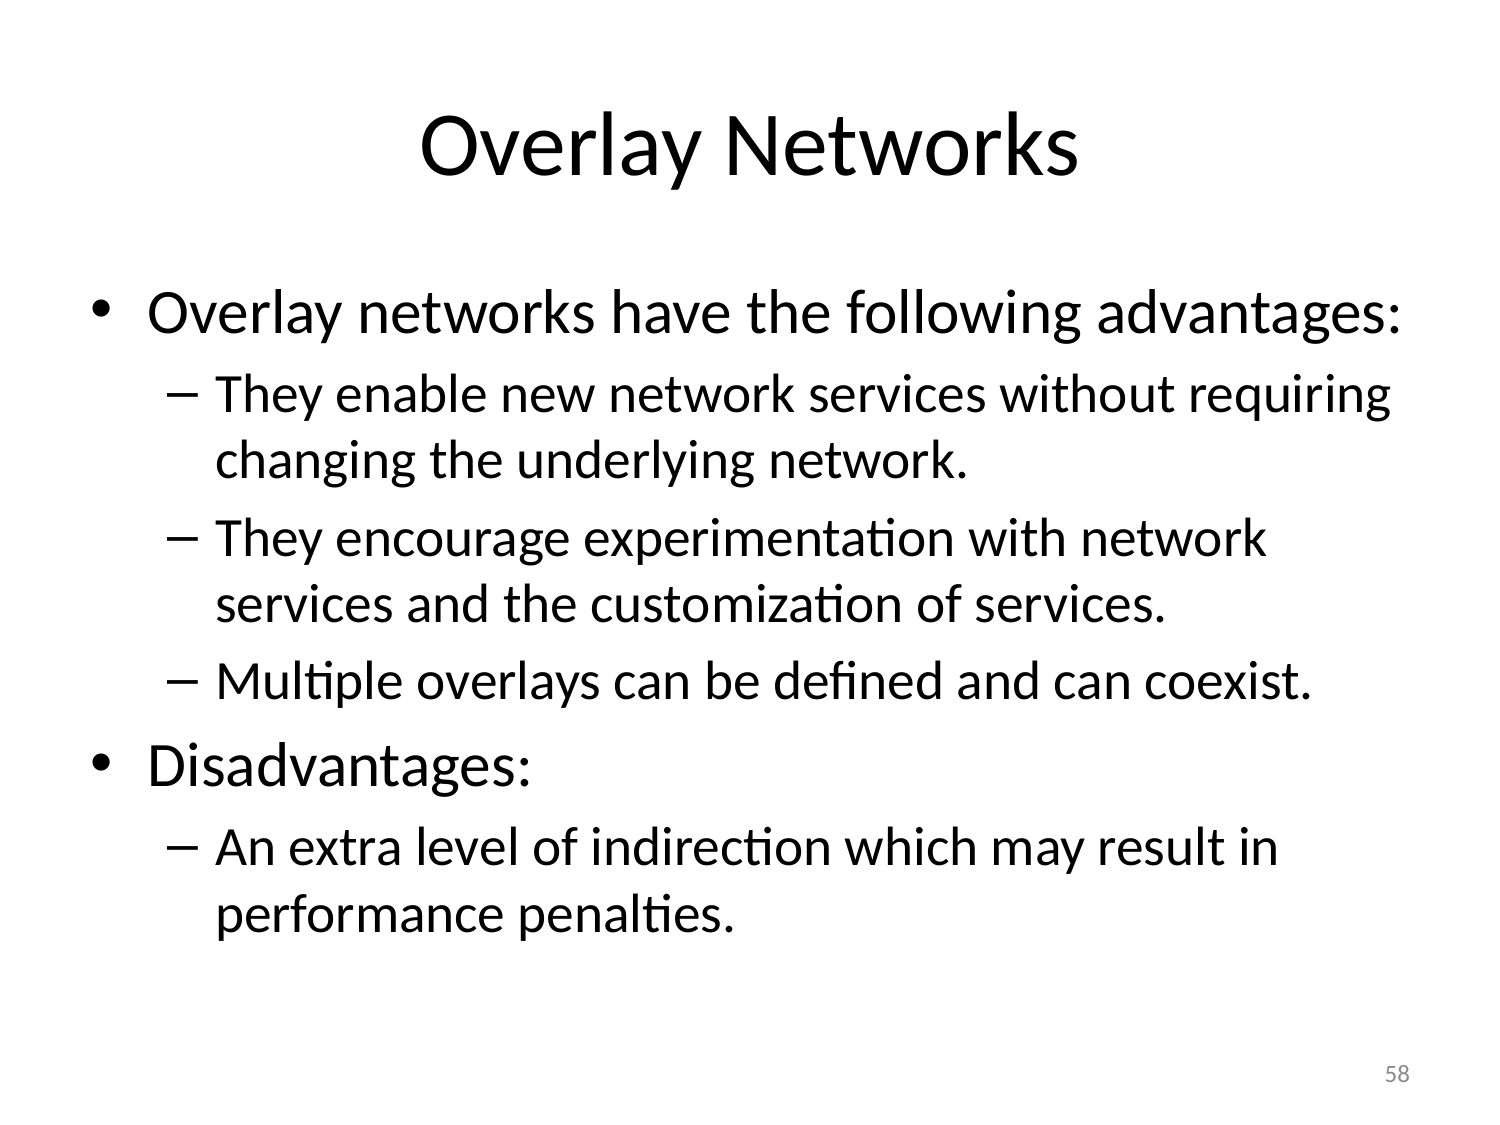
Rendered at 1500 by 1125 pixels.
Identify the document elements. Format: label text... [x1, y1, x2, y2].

list Overlay networks have the following advantages: They enable new network services without requiring changing the underlying network. They encourage experimentation with network services and the customization of services. Multiple overlays can be defined and can coexist. Disadvantages: An extra level of indirection which may result in performance penalties. [75, 262, 1425, 1005]
title Overlay Networks [75, 45, 1425, 233]
slide_number 58 [1074, 1042, 1425, 1103]
